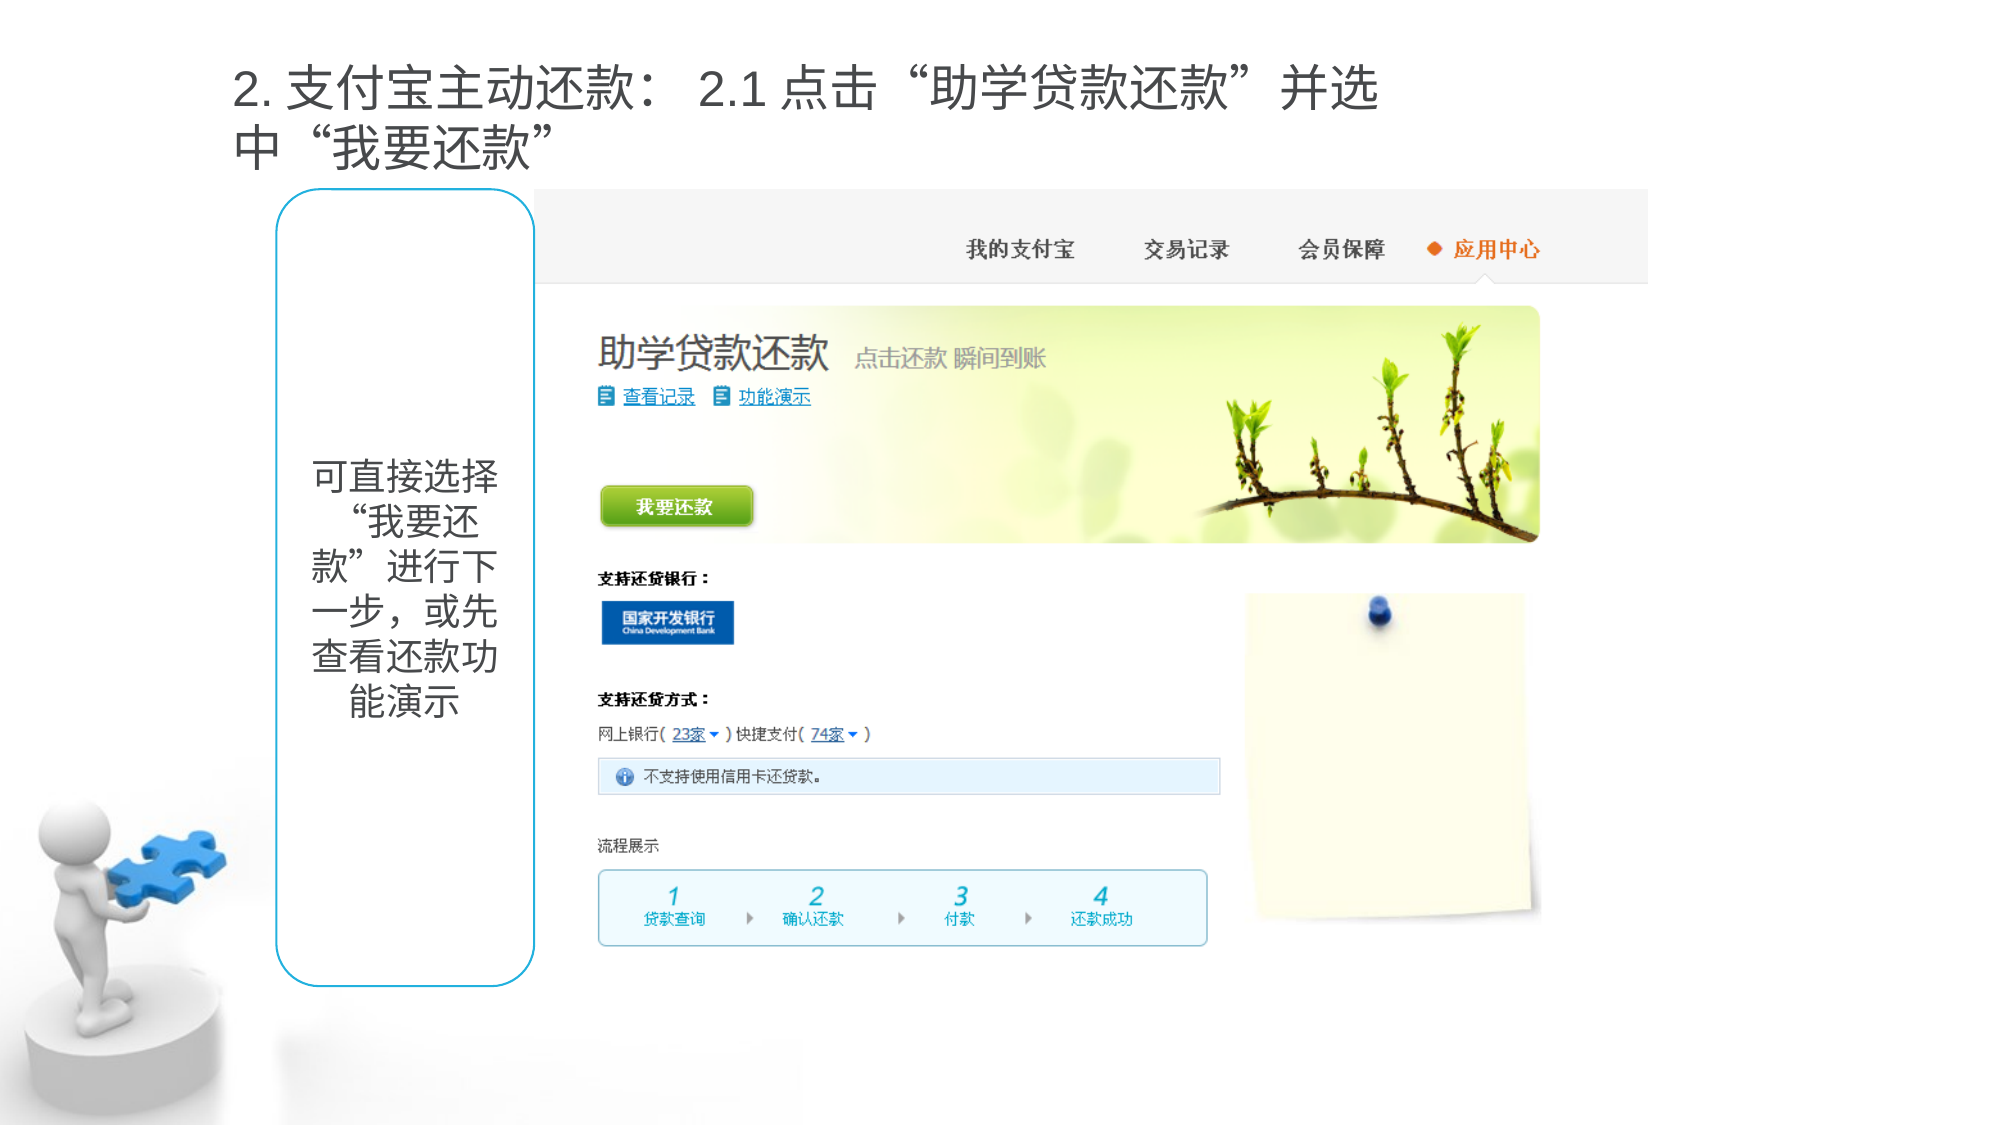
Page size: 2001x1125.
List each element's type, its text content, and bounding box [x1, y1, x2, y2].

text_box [276, 189, 1648, 1039]
text_box 2.支付宝主动还款：2.1点击“助学贷款还款”并选中“我要还款” [217, 48, 1444, 184]
picture [0, 383, 1296, 1125]
